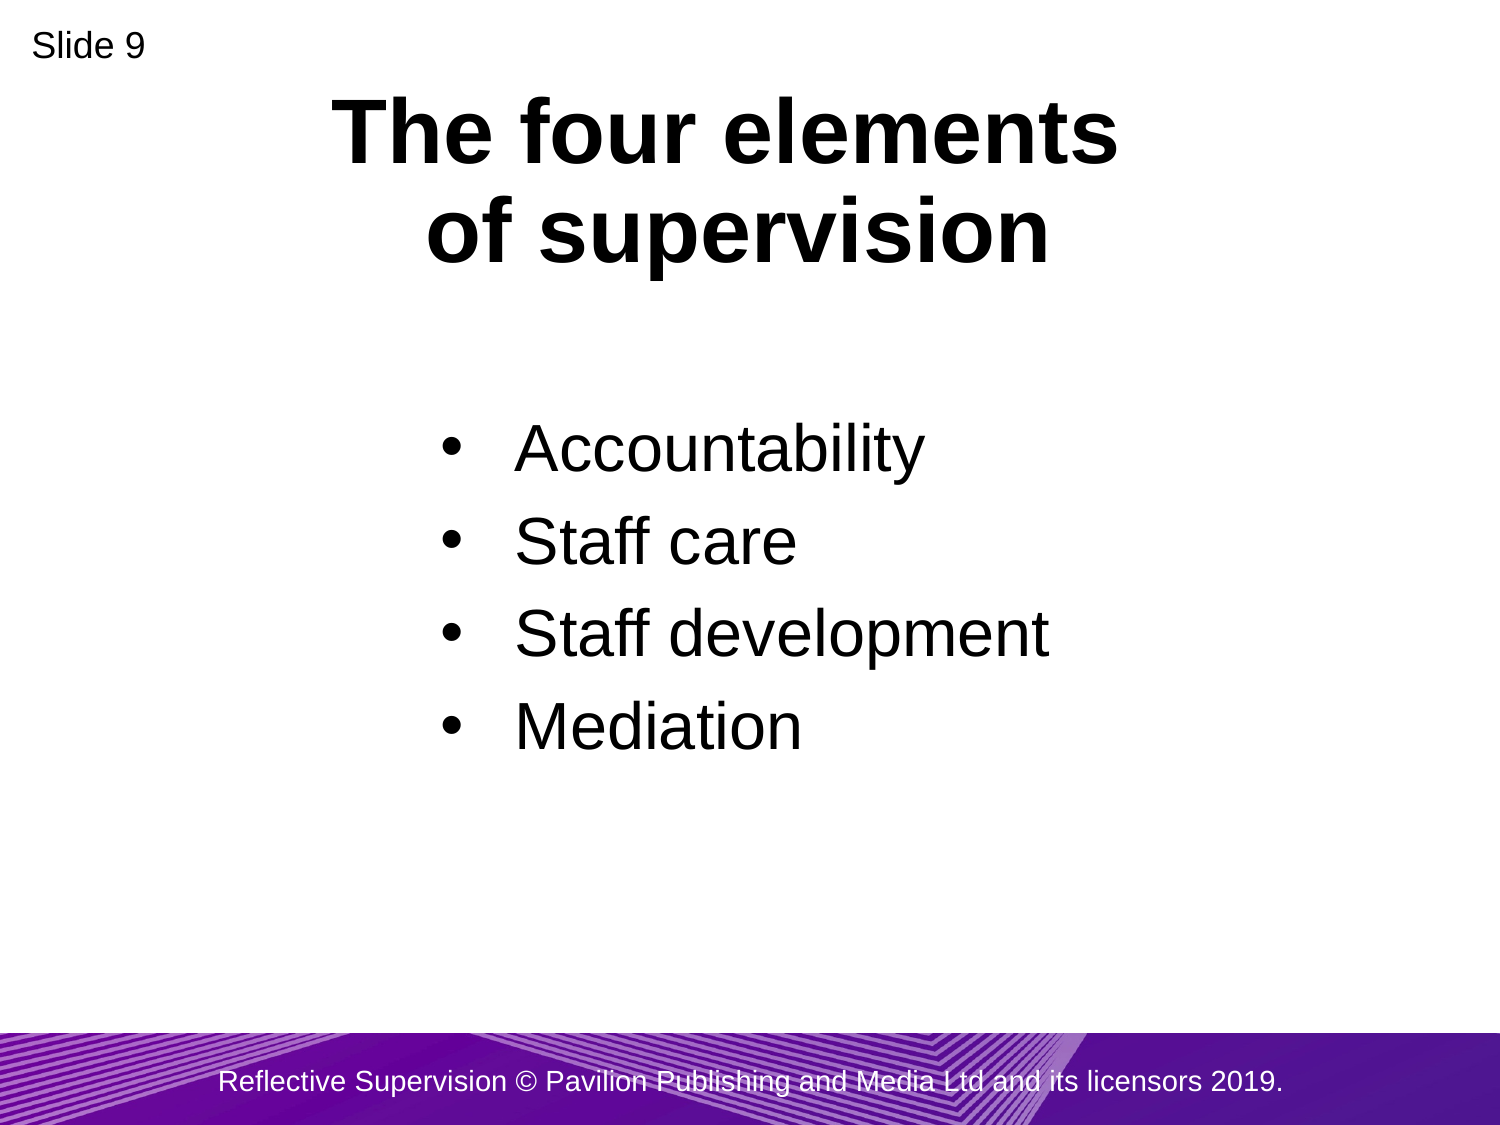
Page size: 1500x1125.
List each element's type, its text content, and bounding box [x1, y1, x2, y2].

list Accountability Staff care Staff development Mediation [425, 406, 1419, 962]
text_box Slide 9 [16, 13, 307, 74]
picture [0, 1033, 1500, 1125]
title The four elements of supervision [231, 58, 1247, 308]
